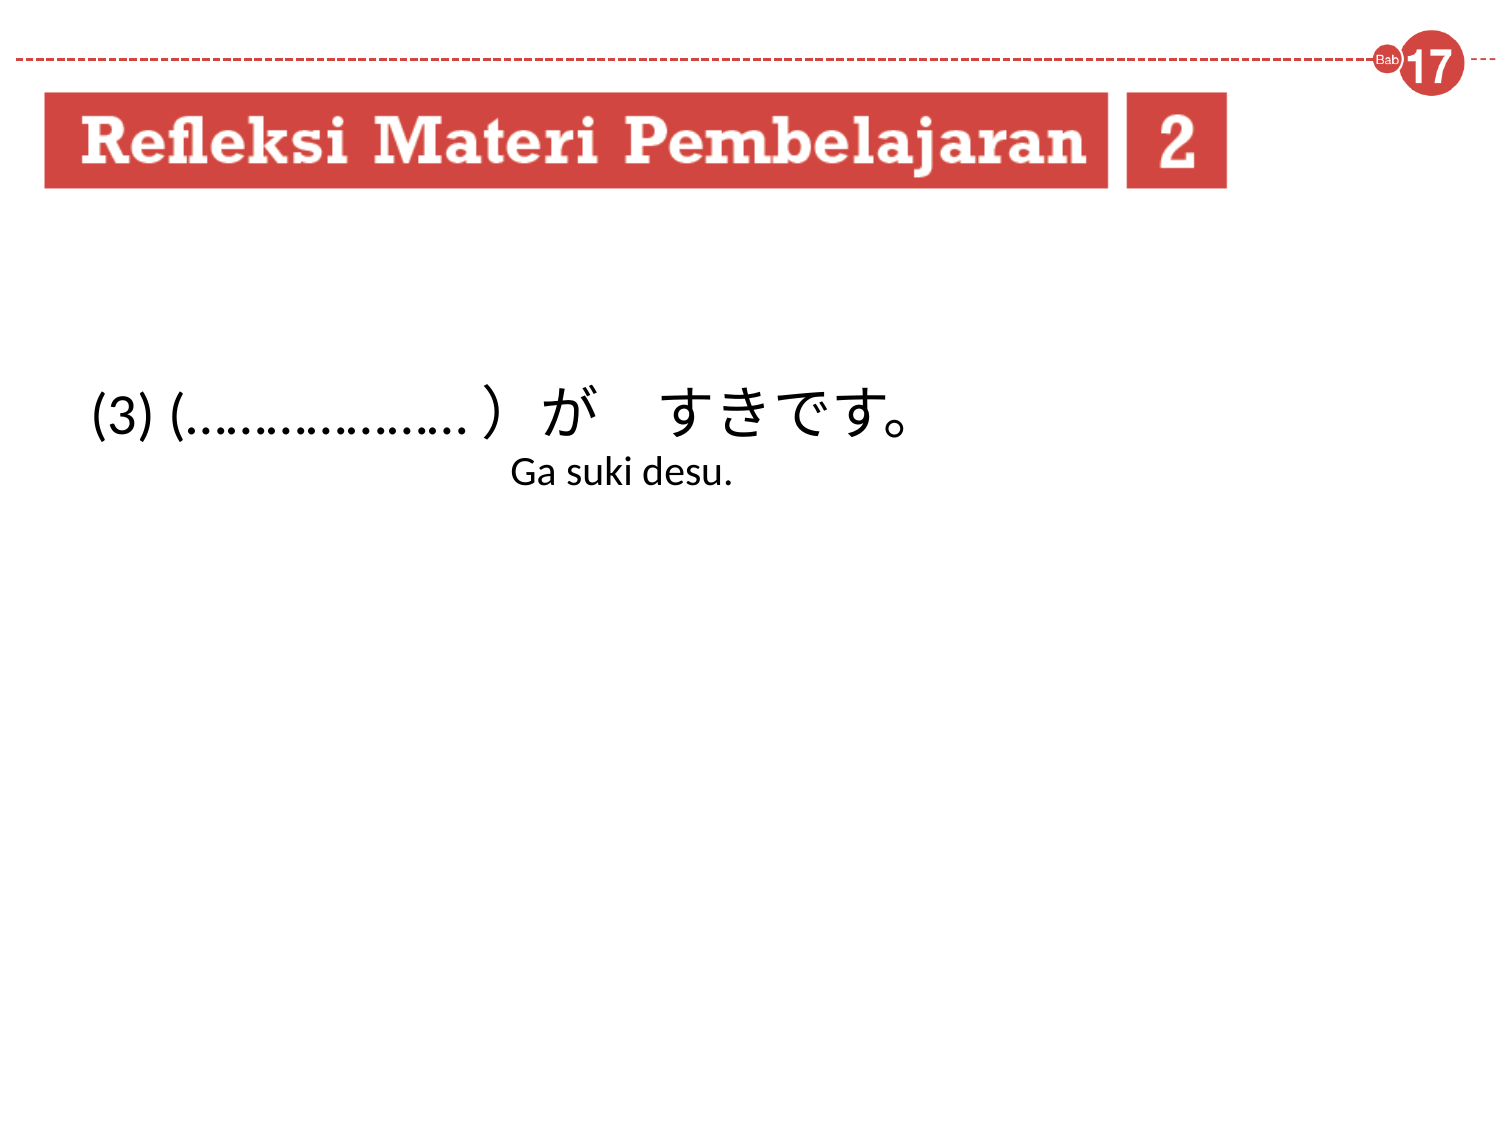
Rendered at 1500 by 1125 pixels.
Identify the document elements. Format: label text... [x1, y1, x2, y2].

picture [37, 88, 1235, 195]
picture [1372, 25, 1496, 99]
list (3) (…………………）が すきです。 [75, 368, 1425, 582]
text_box Ga suki desu. [495, 435, 1314, 501]
